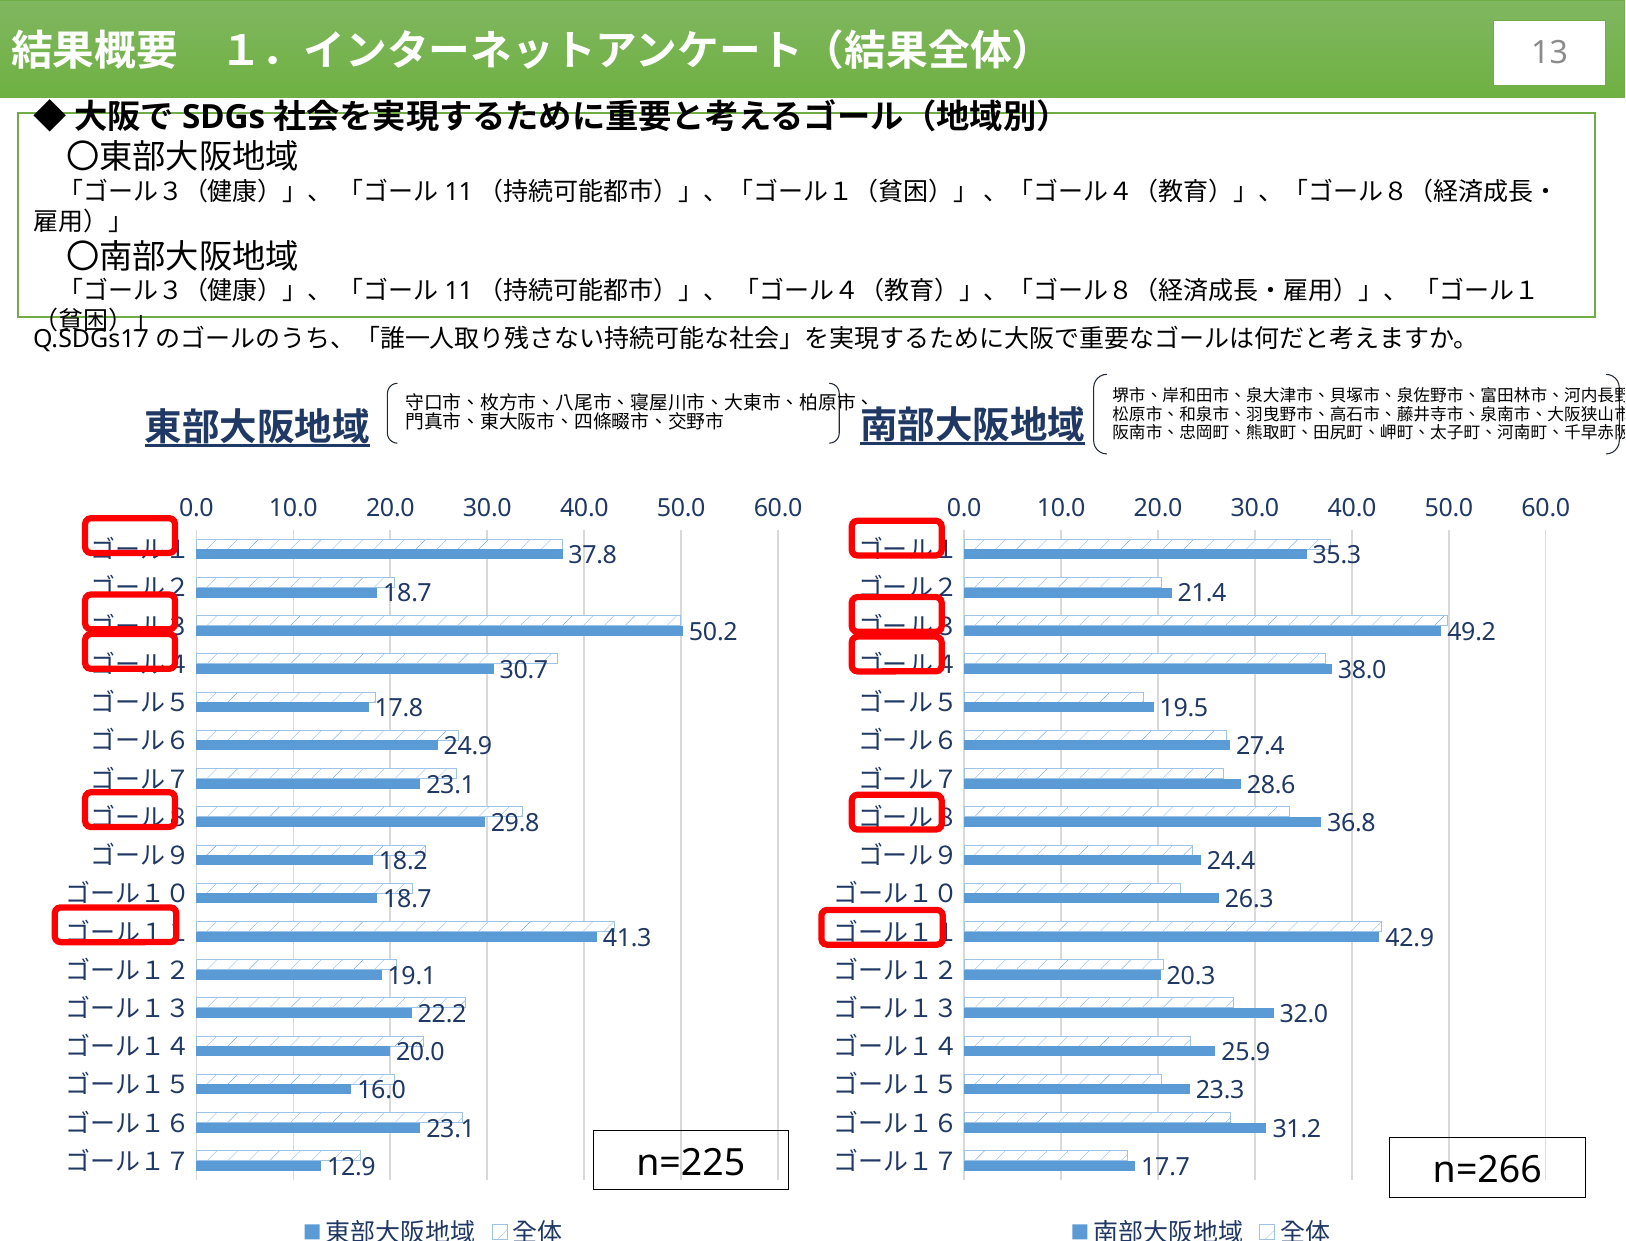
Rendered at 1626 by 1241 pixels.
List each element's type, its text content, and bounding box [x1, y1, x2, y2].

slide_number 12 [1493, 20, 1606, 86]
text_box 結果概要 １．インターネットアンケート（結果全体） [0, 0, 1625, 98]
text_box Q.SDGs17のゴールのうち、「誰一人取り残さない持続可能な社会」を実現するために大阪で重要なゴールは何だと考えますか。 [18, 315, 1625, 360]
chart [49, 369, 1586, 1241]
text_box 堺市、岸和田市、泉大津市、貝塚市、泉佐野市、富田林市、河内長野市、 松原市、和泉市、羽曳野市、高石市、藤井寺市、泉南市、大阪狭山市、 阪南市、忠岡町、熊取町、田尻町、岬町、太子町、河南町、千早赤阪村 [1586, 374, 1620, 454]
text_box ◆大阪でSDGs社会を実現するために重要と考えるゴール（地域別） 〇東部大阪地域 「ゴール３（健康）」、 「ゴール11（持続可能都市）」、「ゴール１（貧困）」 、「ゴール４（教育）」、「ゴール８（経済成長・雇用）」 〇南部大阪地域 「ゴール３（健康）」、 「ゴール11（持続可能都市）」、 「ゴール４（教育）」、「ゴール８（経済成長・雇用）」、 「ゴール１（貧困）」 [17, 112, 1596, 318]
